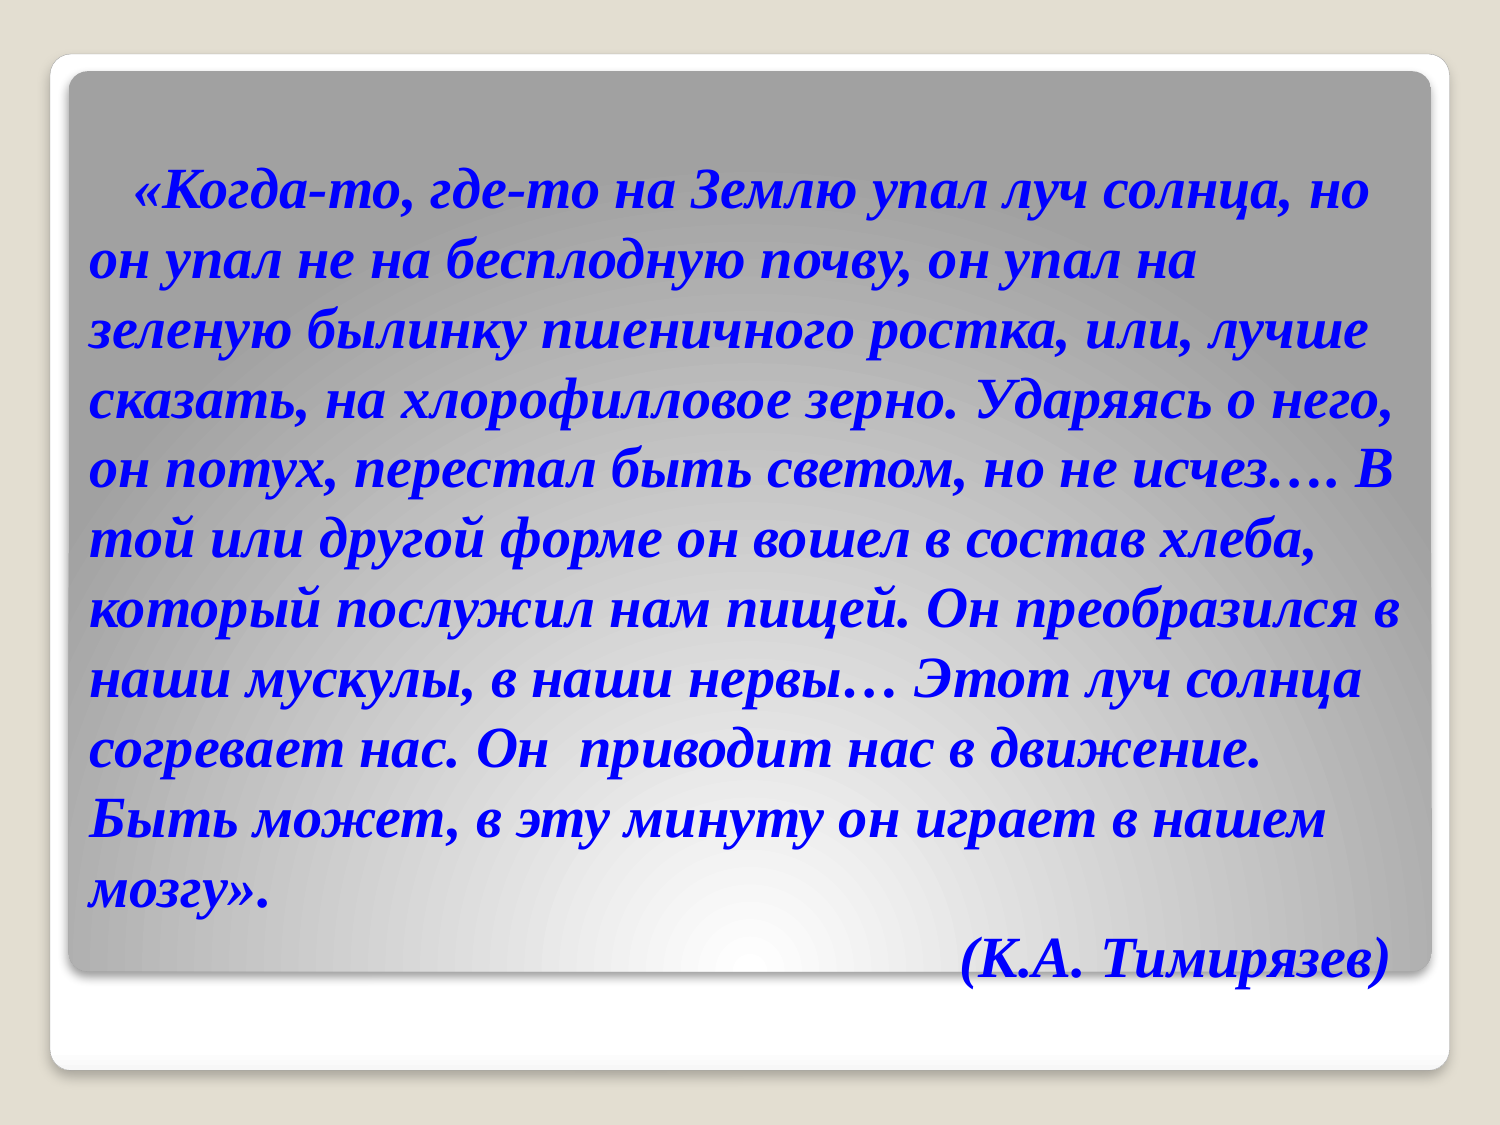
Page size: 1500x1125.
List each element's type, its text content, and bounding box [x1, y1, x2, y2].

title «Когда-то, где-то на Землю упал луч солнца, но он упал не на бесплодную почву, он упал на зеленую былинку пшеничного ростка, или, лучше сказать, на хлорофилловое зерно. Ударяясь о него, он потух, перестал быть светом, но не исчез…. В той или другой форме он вошел в состав хлеба, который послужил нам пищей. Он преобразился в наши мускулы, в наши нервы… Этот луч солнца согревает нас. Он приводит нас в движение. Быть может, в эту минуту он играет в нашем мозгу». (К.А. Тимирязев) [75, 45, 1425, 997]
